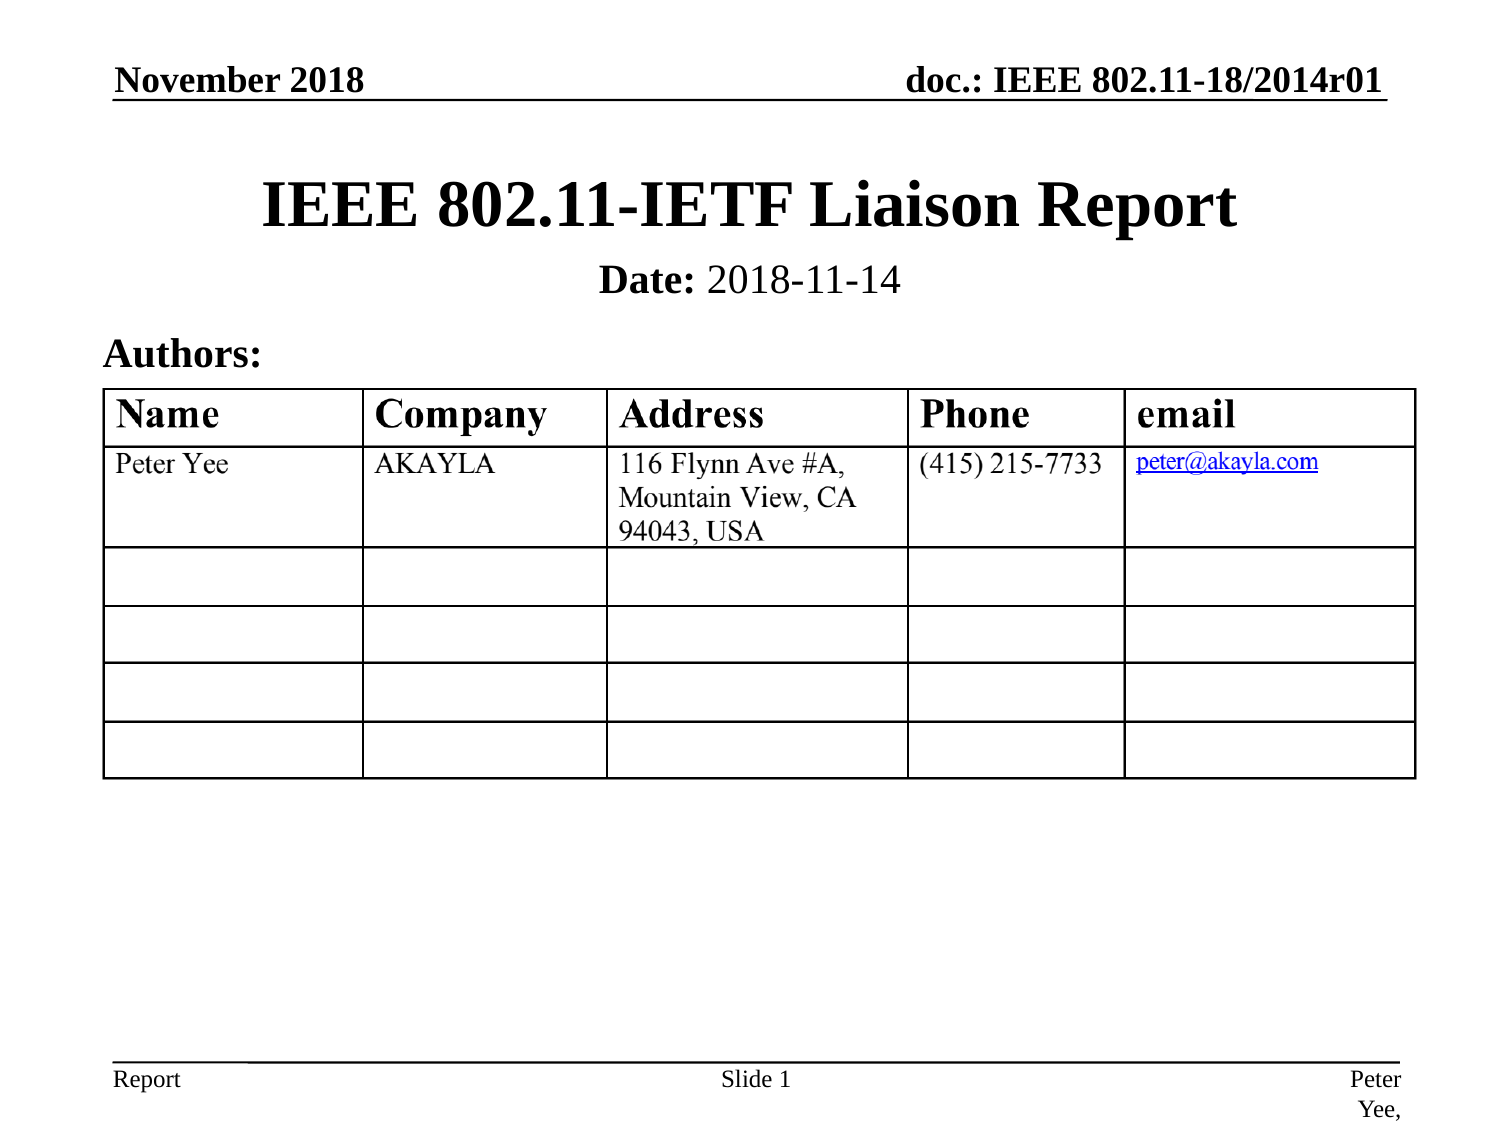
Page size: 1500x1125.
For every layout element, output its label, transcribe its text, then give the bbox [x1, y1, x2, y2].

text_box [88, 387, 1444, 826]
text_box Authors: [87, 318, 325, 381]
title IEEE 802.11-IETF Liaison Report [112, 112, 1388, 249]
list Date: 2018-11-14 [112, 249, 1388, 313]
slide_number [114, 54, 425, 100]
footer Peter Yee, AKAYLA [1325, 1062, 1402, 1093]
slide_number Slide 1 [712, 1062, 800, 1093]
